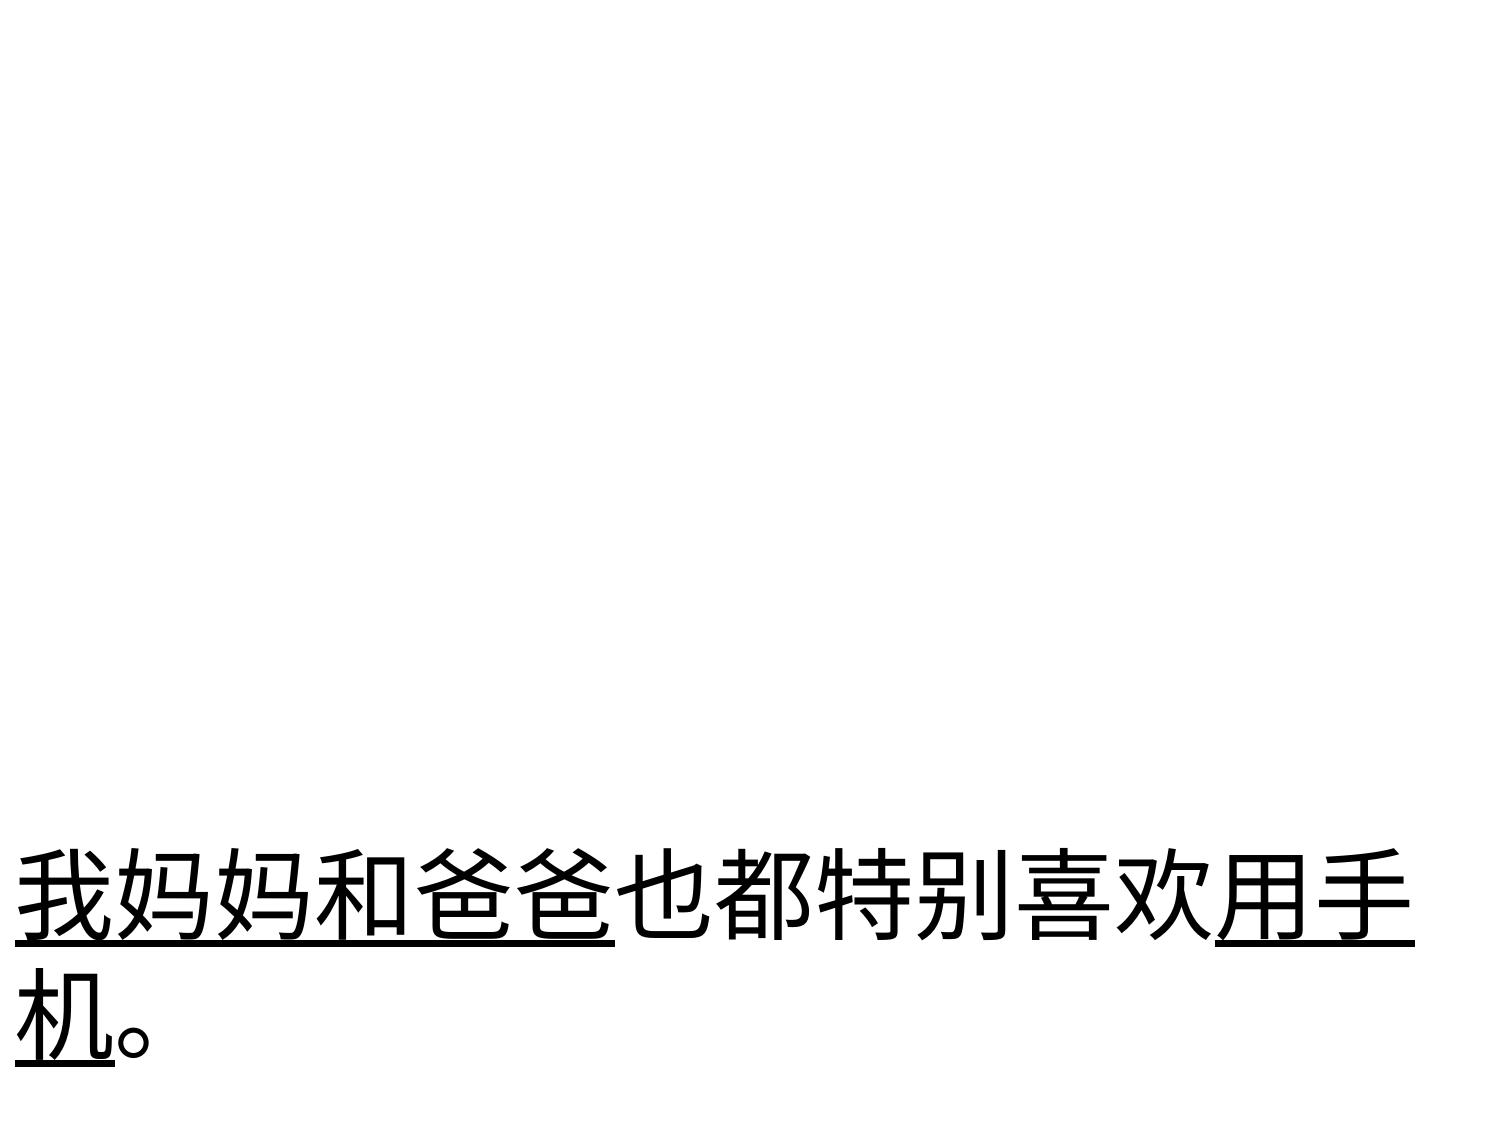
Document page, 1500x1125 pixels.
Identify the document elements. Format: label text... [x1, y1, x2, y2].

text_box 我妈妈和爸爸也都特别喜欢用手机。 [0, 824, 1500, 1080]
